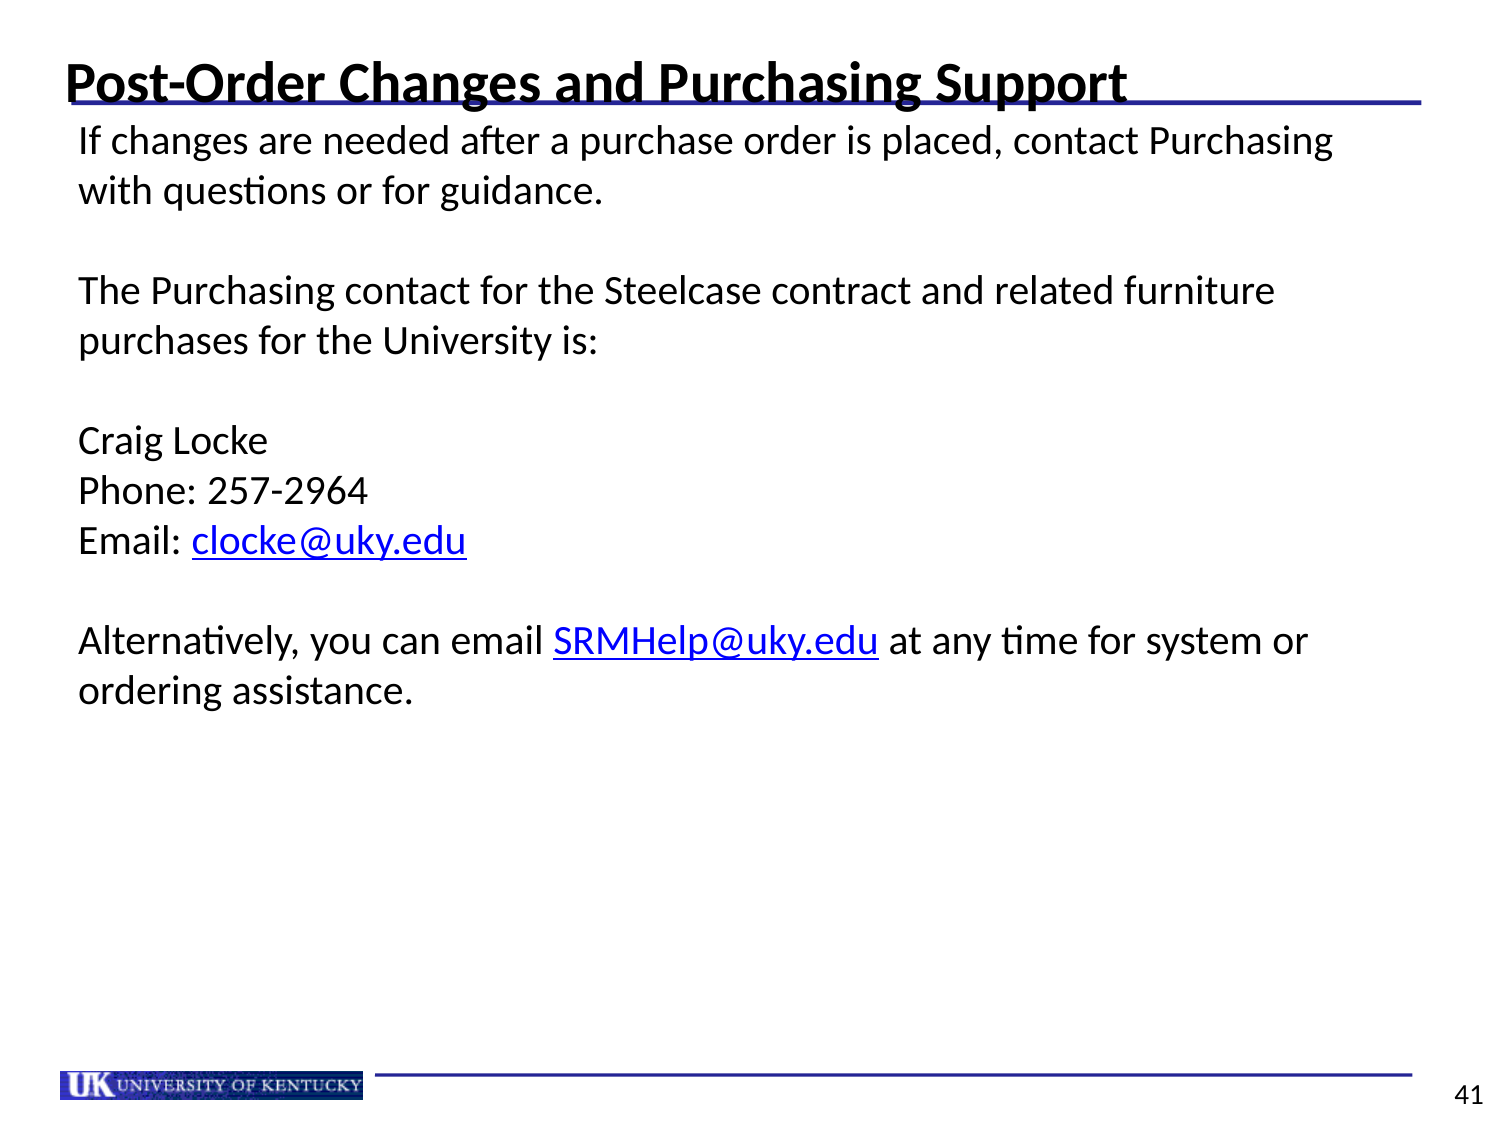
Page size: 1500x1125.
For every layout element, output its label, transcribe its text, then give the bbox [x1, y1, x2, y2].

picture [60, 1071, 363, 1100]
slide_number 41 [1408, 1062, 1499, 1123]
title Post-Order Changes and Purchasing Support [50, 13, 1425, 134]
text_box If changes are needed after a purchase order is placed, contact Purchasing with questions or for guidance. The Purchasing contact for the Steelcase contract and related furniture purchases for the University is: Craig Locke Phone: 257-2964 Email: clocke@uky.edu Alternatively, you can email SRMHelp@uky.edu at any time for system or ordering assistance. [63, 105, 1420, 721]
